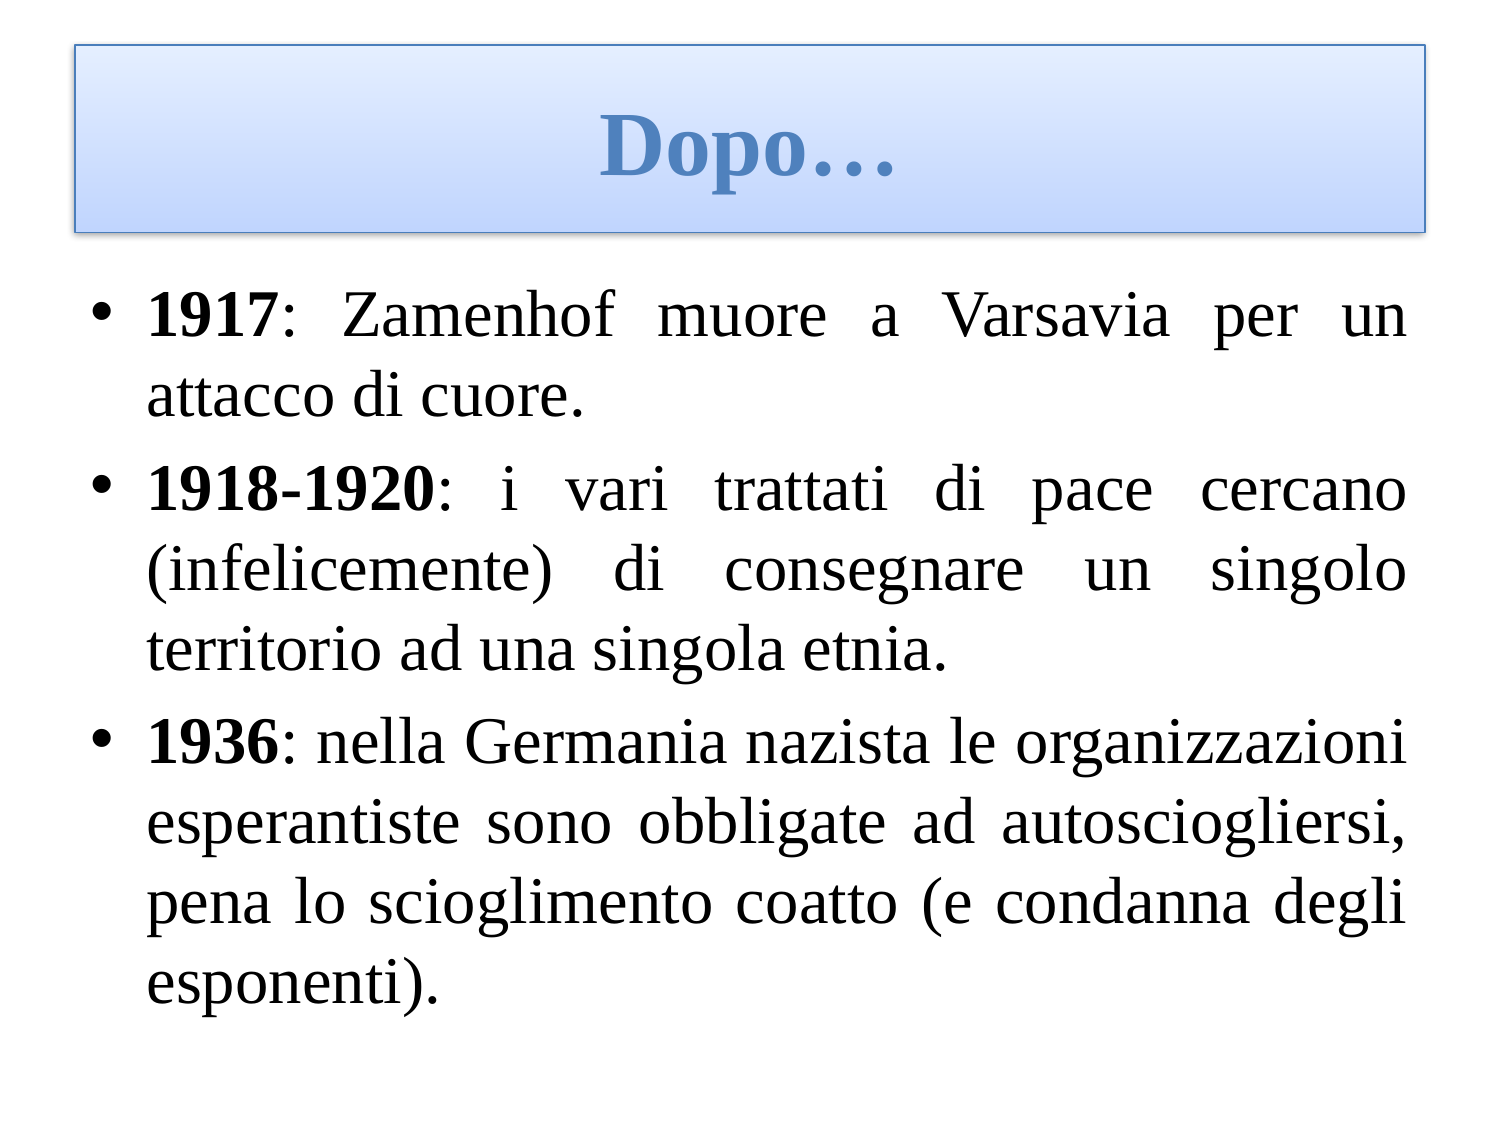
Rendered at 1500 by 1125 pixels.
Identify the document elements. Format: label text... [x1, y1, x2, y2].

list 1917: Zamenhof muore a Varsavia per un attacco di cuore. 1918-1920: i vari trattati di pace cercano (infelicemente) di consegnare un singolo territorio ad una singola etnia. 1936: nella Germania nazista le organizzazioni esperantiste sono obbligate ad autosciogliersi, pena lo scioglimento coatto (e condanna degli esponenti). [75, 262, 1425, 1059]
title Dopo… [74, 44, 1426, 233]
